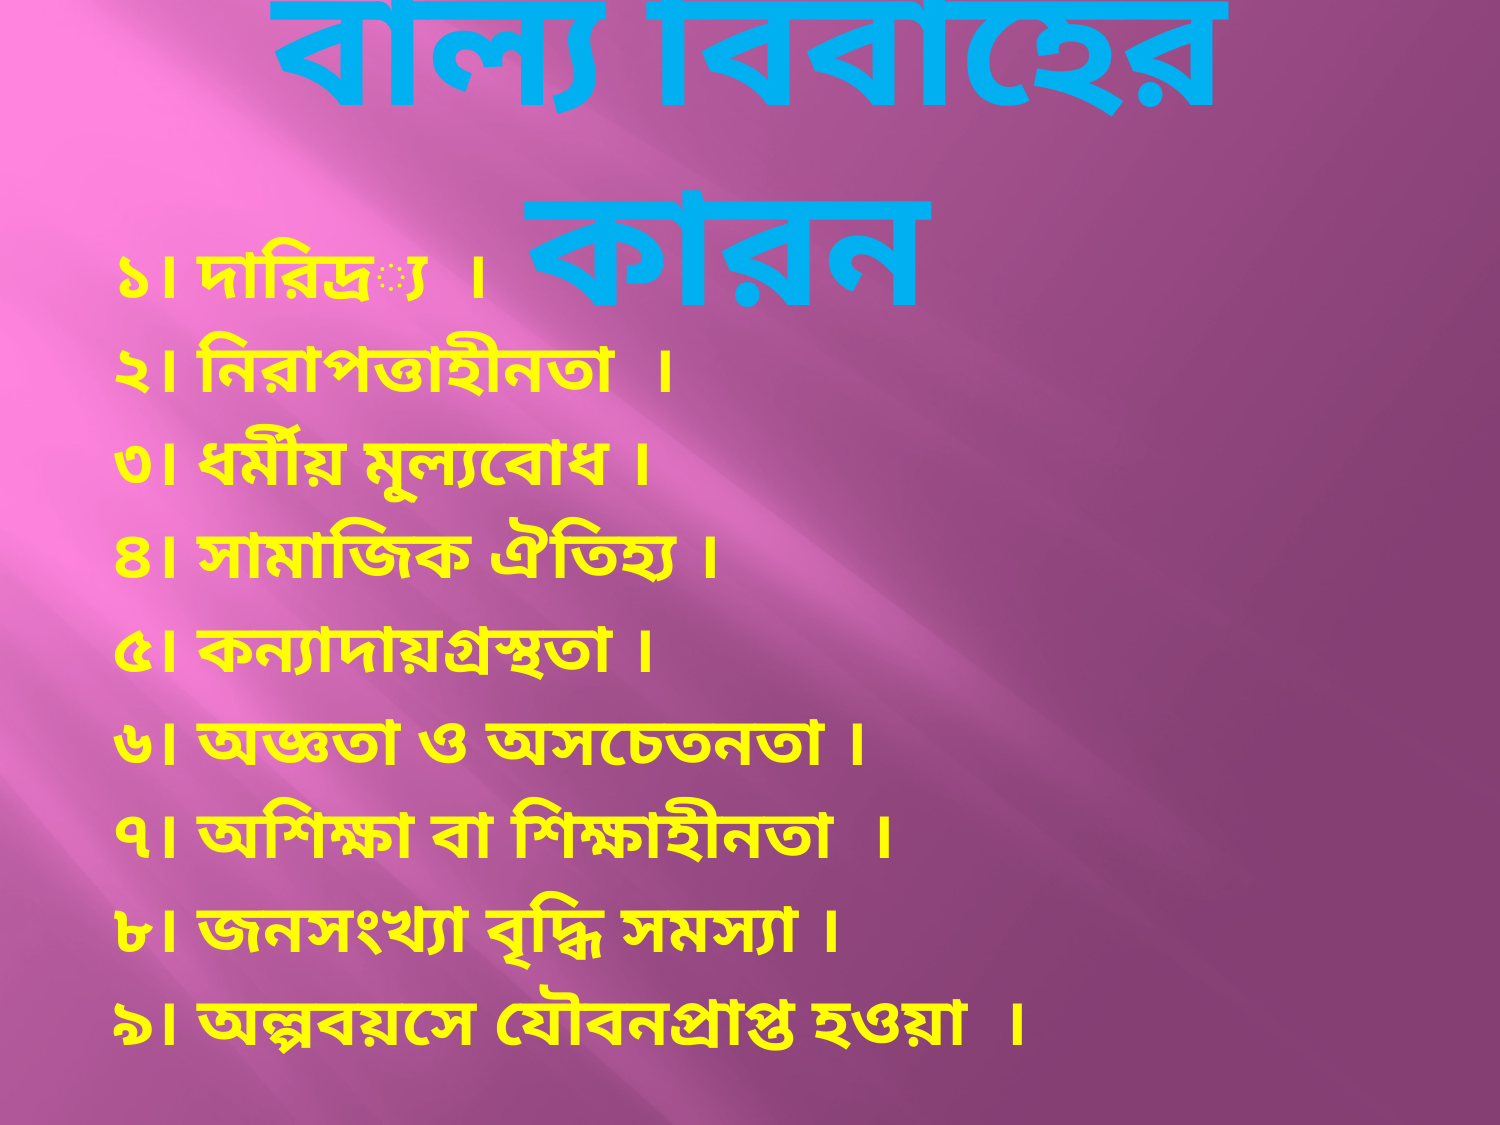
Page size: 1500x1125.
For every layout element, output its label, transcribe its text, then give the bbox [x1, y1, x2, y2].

list ১। দারিদ্র্য । ২। নিরাপত্তাহীনতা । ৩। ধর্মীয় মূ্ল্যবোধ । ৪। সামাজিক ঐতিহ্য । ৫। কন্যাদায়গ্রস্থতা । ৬। অজ্ঞতা ও অসচেতনতা । ৭। অশিক্ষা বা শিক্ষাহীনতা । ৮। জনসংখ্যা বৃদ্ধি সমস্যা । ৯। অল্পবয়সে যৌবনপ্রাপ্ত হওয়া । [75, 224, 1425, 1075]
title বাল্য বিবাহের কারন [75, 45, 1425, 224]
